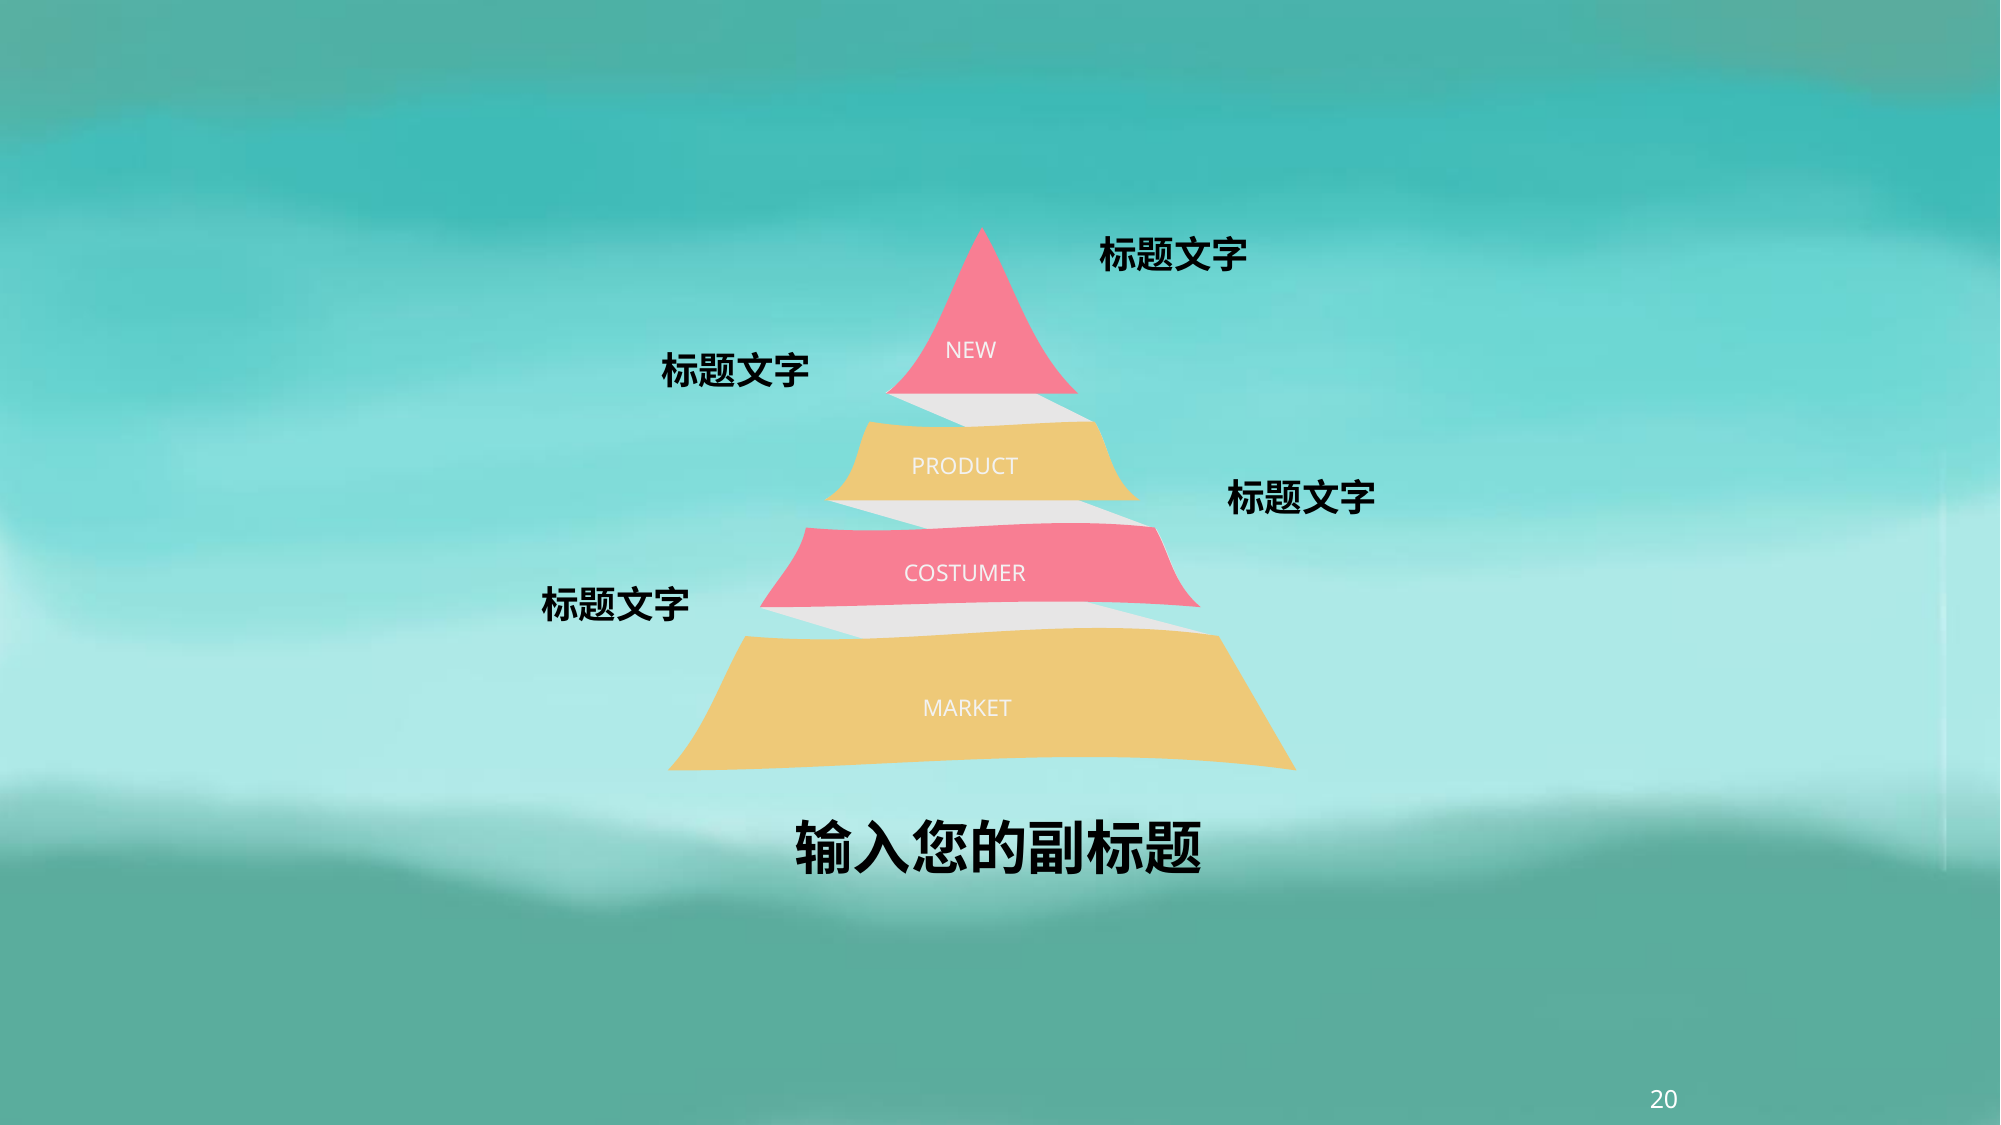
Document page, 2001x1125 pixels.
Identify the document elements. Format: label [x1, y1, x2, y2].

text_box [667, 227, 1297, 771]
picture [0, 0, 2000, 1125]
